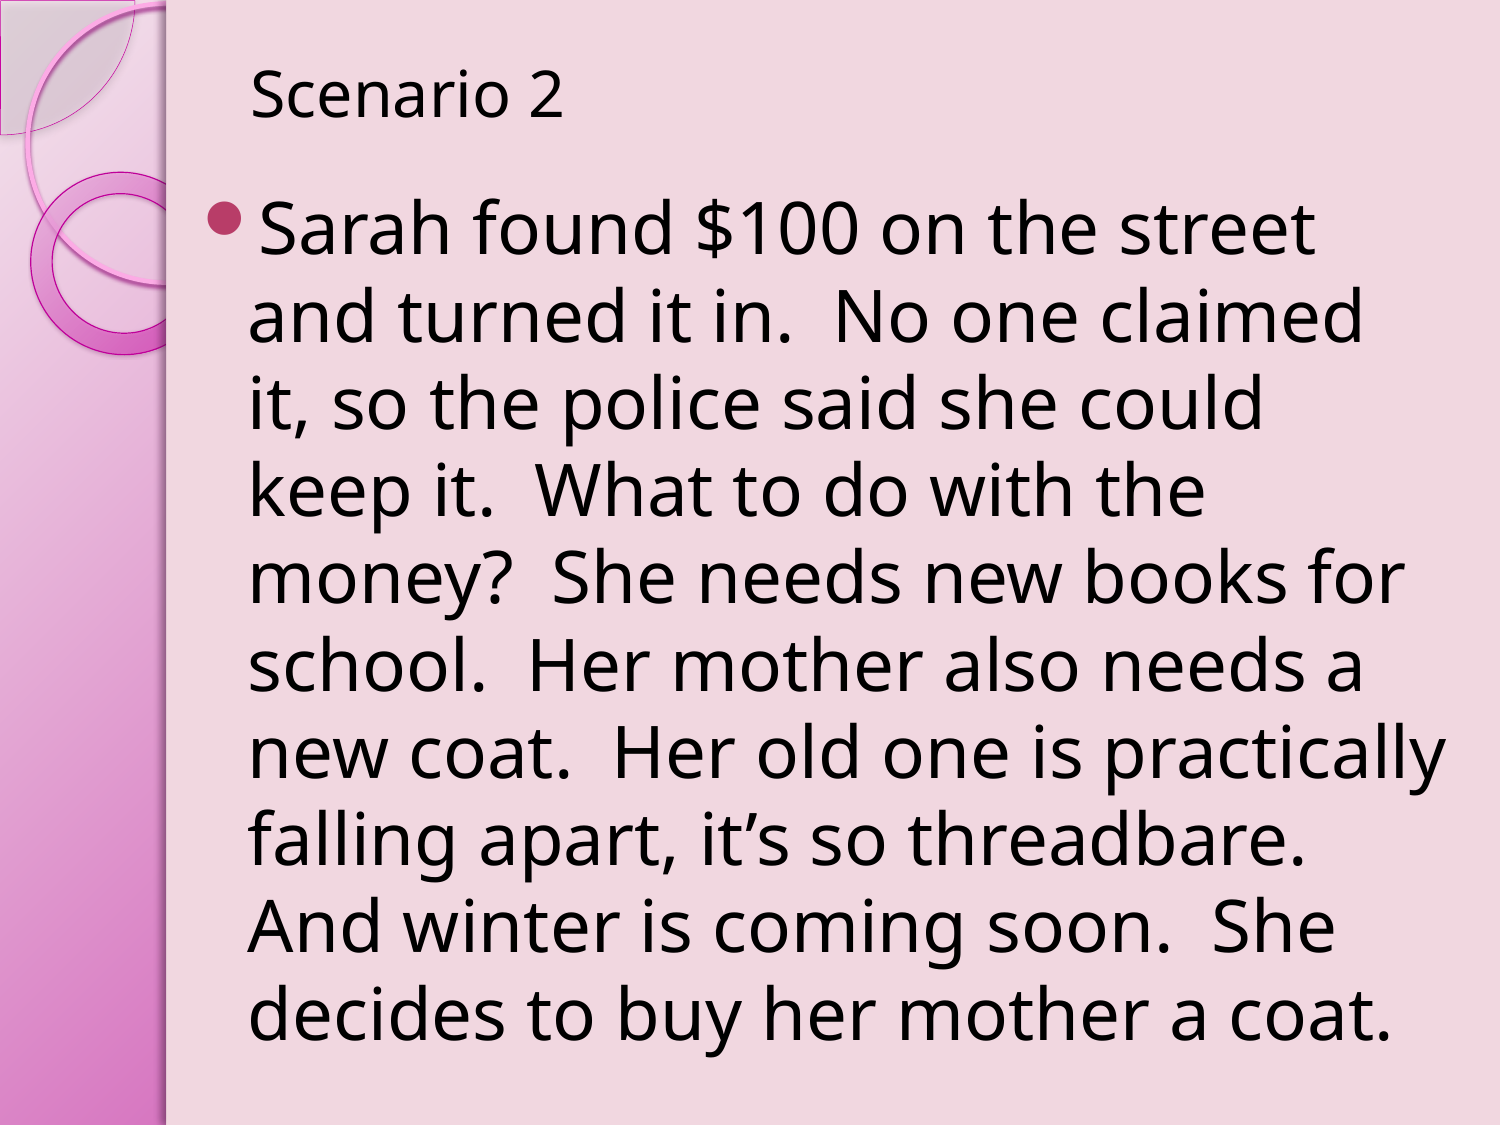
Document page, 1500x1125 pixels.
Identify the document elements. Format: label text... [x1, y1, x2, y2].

list Sarah found $100 on the street and turned it in. No one claimed it, so the police said she could keep it. What to do with the money? She needs new books for school. Her mother also needs a new coat. Her old one is practically falling apart, it’s so threadbare. And winter is coming soon. She decides to buy her mother a coat. [174, 174, 1466, 1100]
title Scenario 2 [235, 45, 1466, 138]
